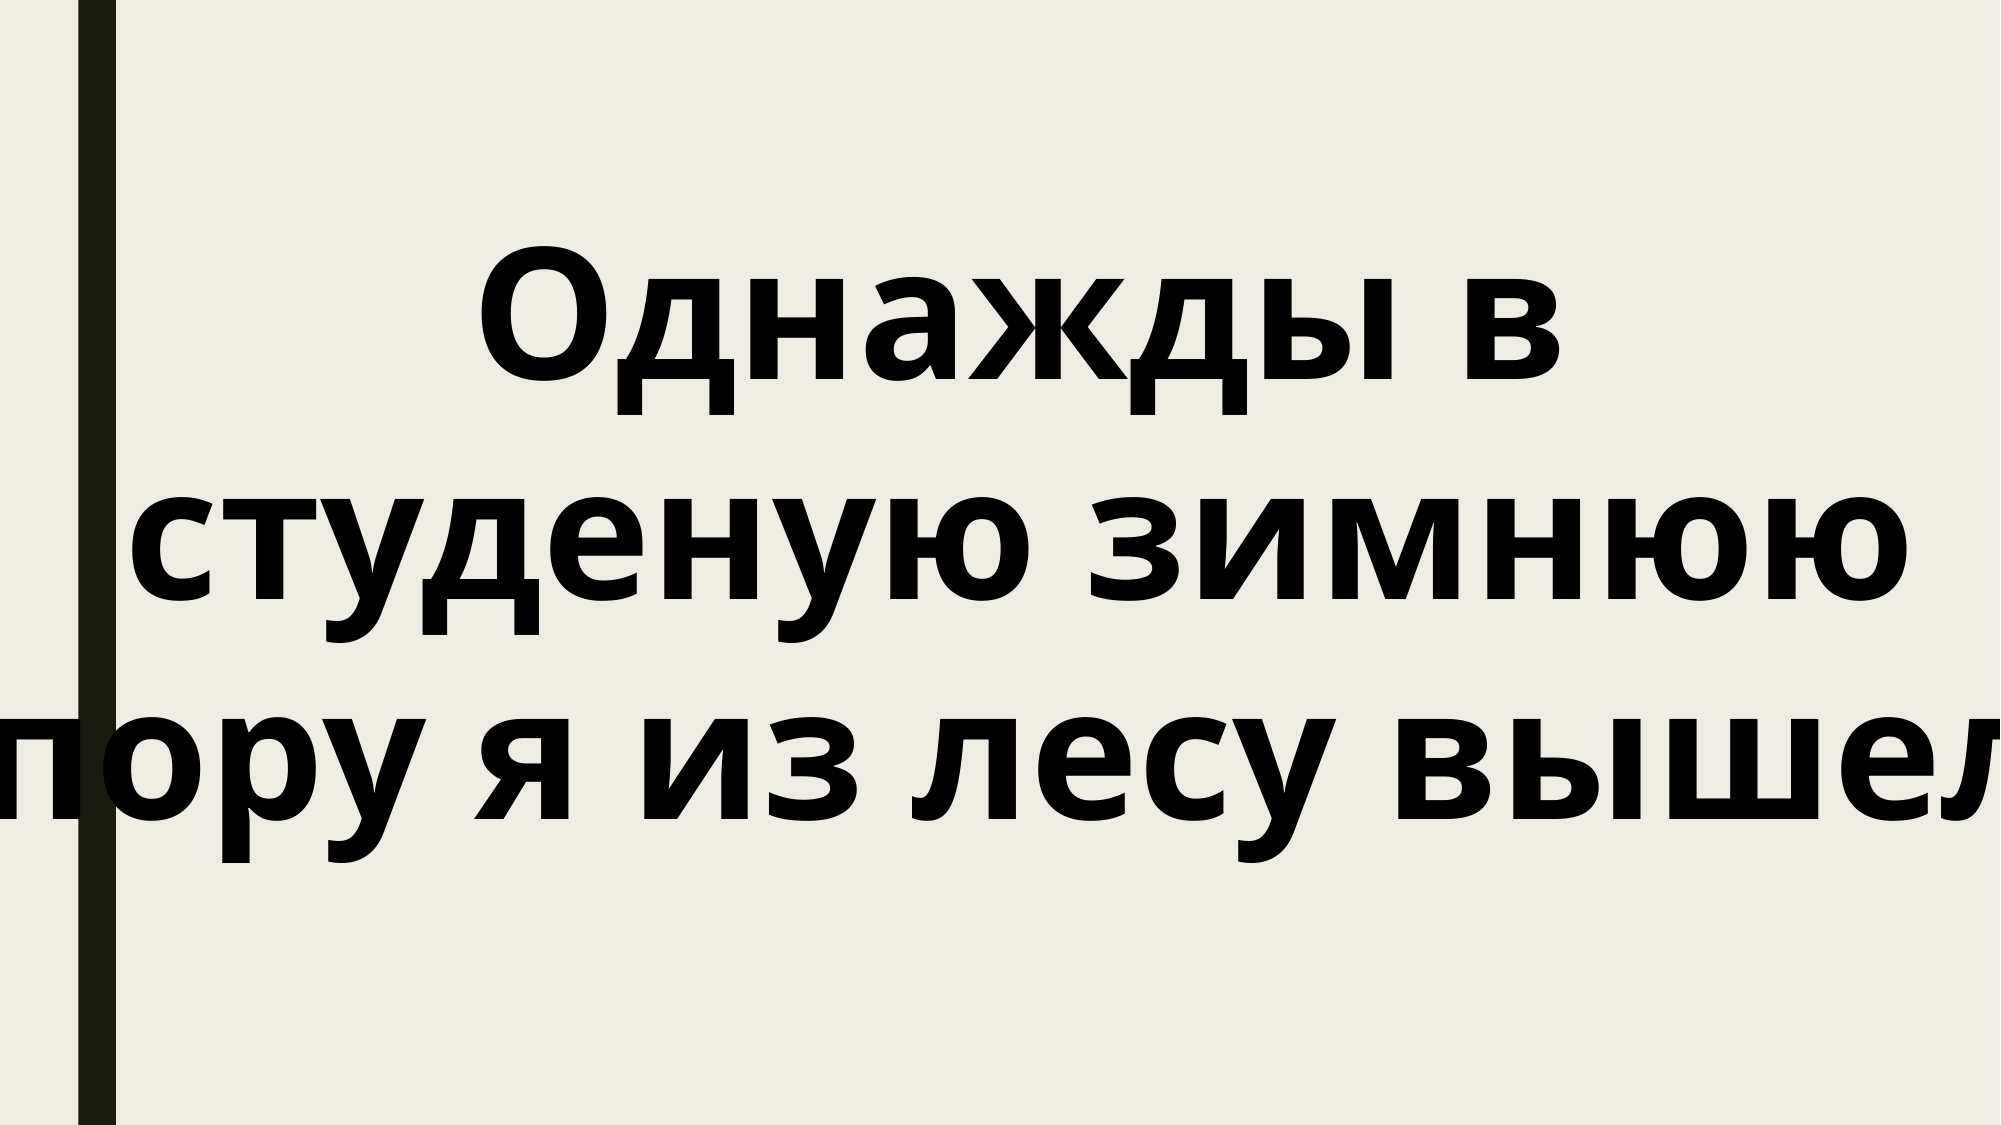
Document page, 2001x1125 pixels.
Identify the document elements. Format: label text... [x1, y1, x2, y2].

text_box Однажды в студеную зимнюю пору я из лесу вышел. [0, 189, 2000, 864]
